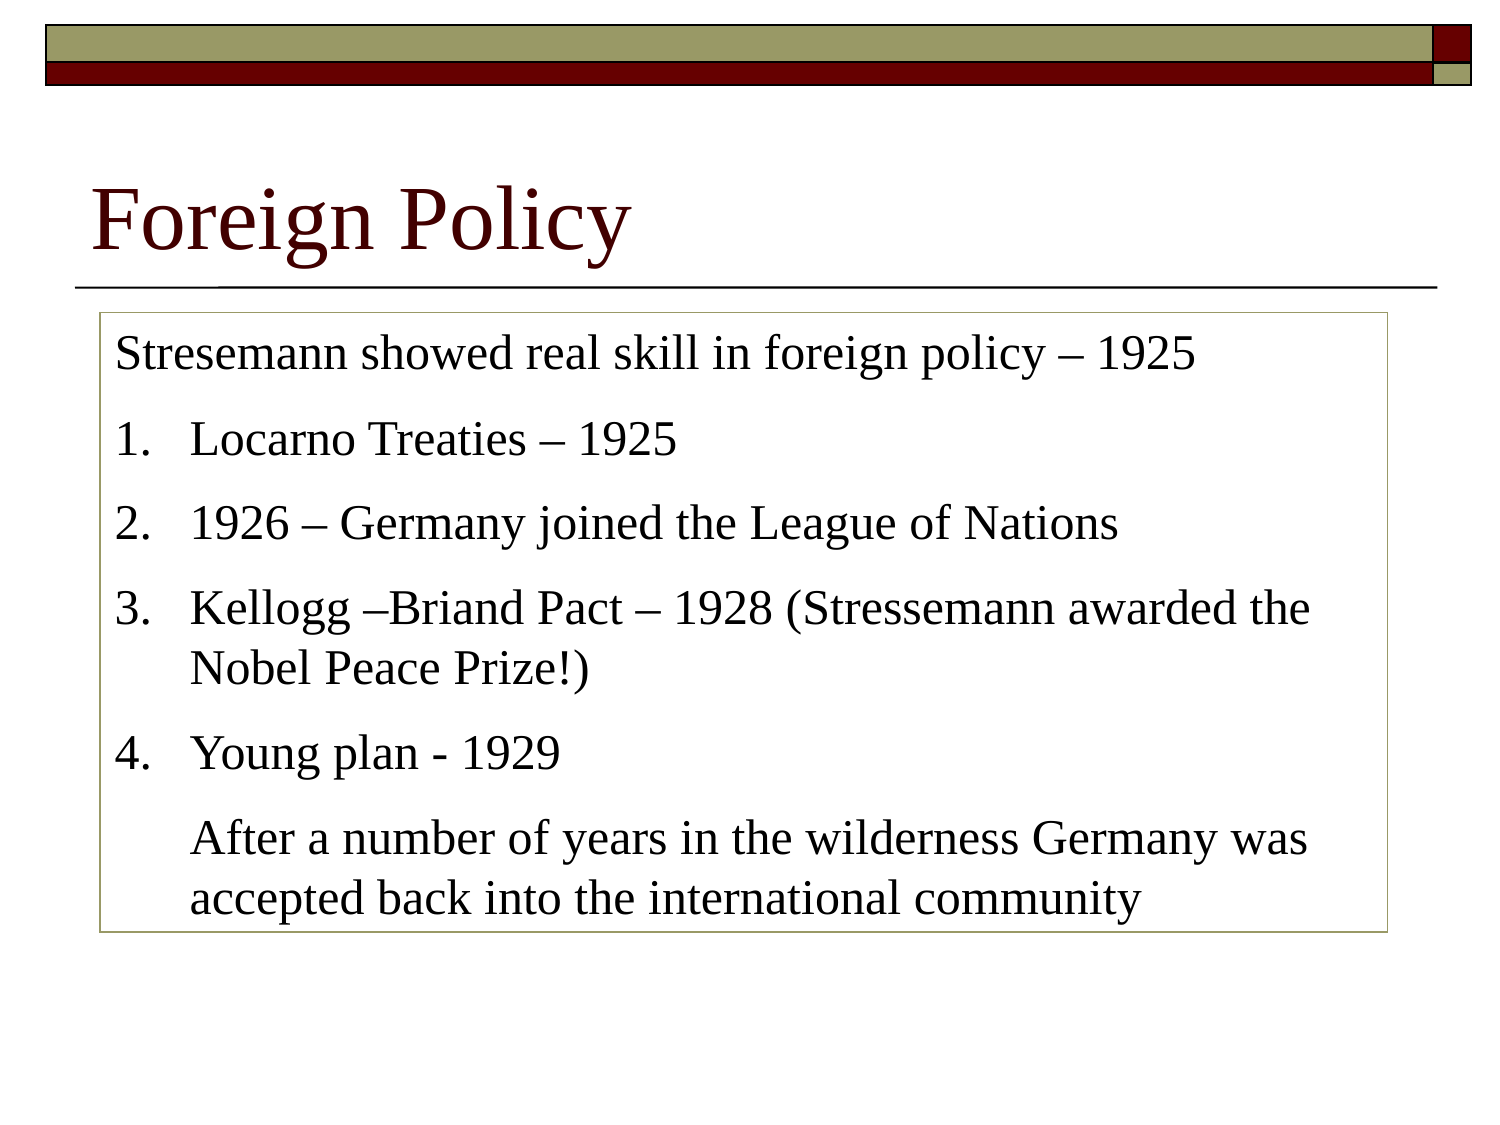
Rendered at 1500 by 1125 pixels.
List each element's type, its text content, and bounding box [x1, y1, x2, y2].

text_box Stresemann showed real skill in foreign policy – 1925 Locarno Treaties – 1925 1926 – Germany joined the League of Nations Kellogg –Briand Pact – 1928 (Stressemann awarded the Nobel Peace Prize!) Young plan - 1929 After a number of years in the wilderness Germany was accepted back into the international community [99, 312, 1388, 933]
title Foreign Policy [75, 87, 1425, 275]
